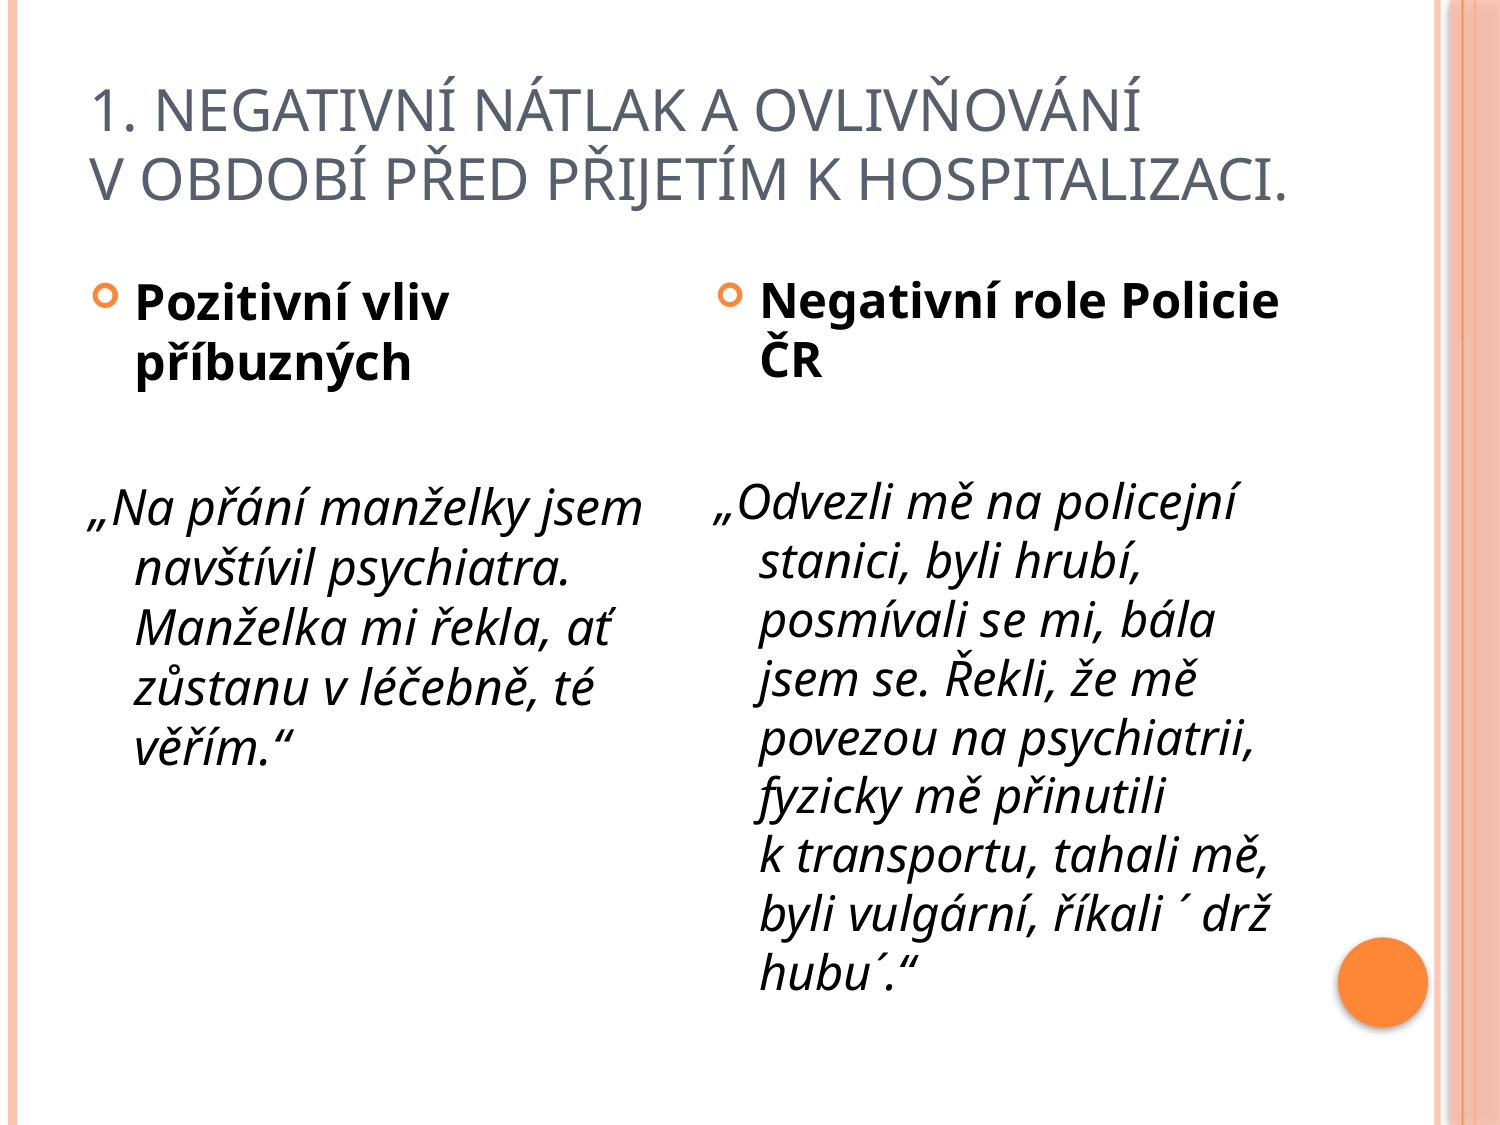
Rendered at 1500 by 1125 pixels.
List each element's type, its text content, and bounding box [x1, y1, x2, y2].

title 1. Negativní nátlak a ovlivňování v období před přijetím k hospitalizaci. [75, 45, 1400, 220]
list Negativní role Policie ČR „Odvezli mě na policejní stanici, byli hrubí, posmívali se mi, bála jsem se. Řekli, že mě povezou na psychiatrii, fyzicky mě přinutili k transportu, tahali mě, byli vulgární, říkali ´ drž hubu´.“ [700, 262, 1301, 1013]
list Pozitivní vliv příbuzných „Na přání manželky jsem navštívil psychiatra. Manželka mi řekla, ať zůstanu v léčebně, té věřím.“ [75, 262, 675, 1013]
